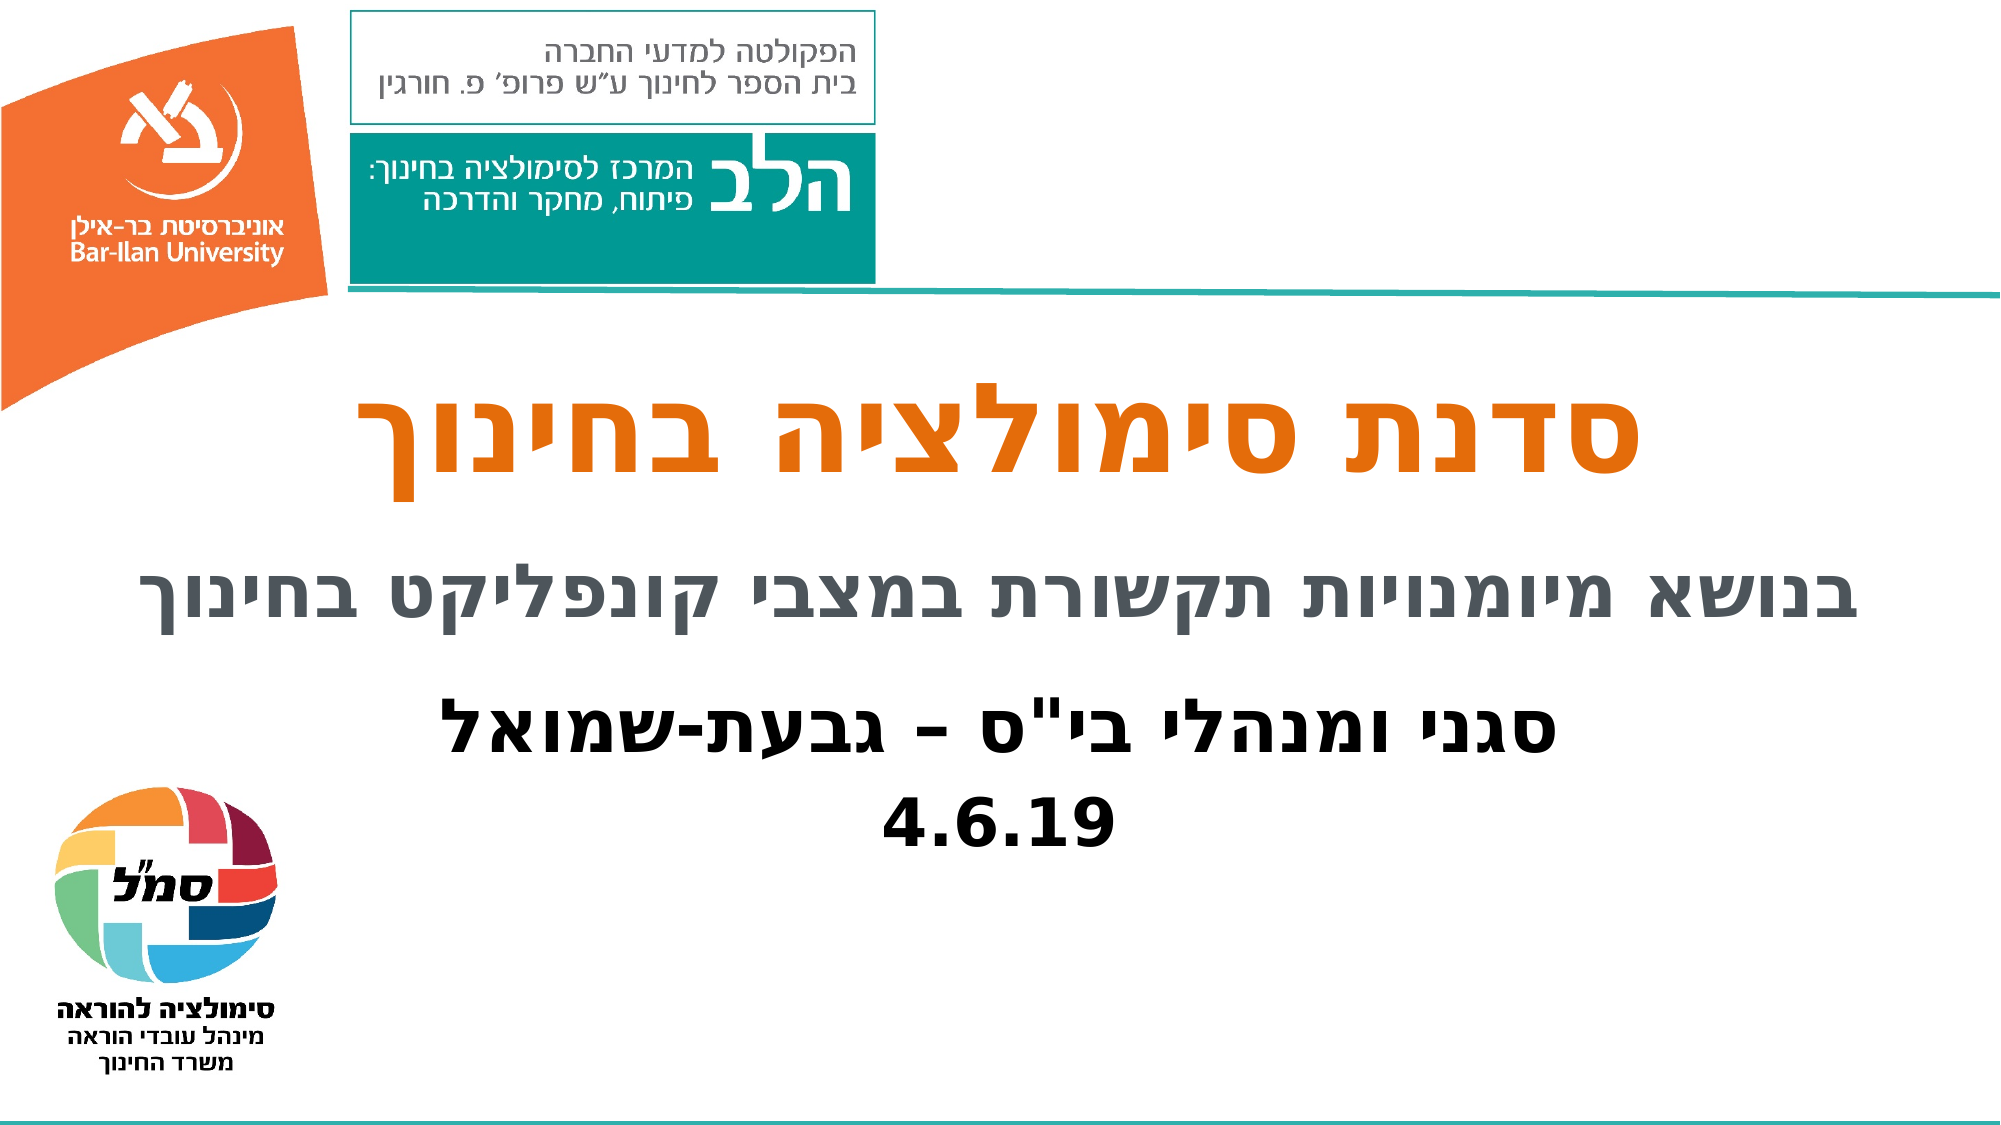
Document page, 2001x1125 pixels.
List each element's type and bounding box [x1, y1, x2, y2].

text_box [0, 4, 2000, 1125]
